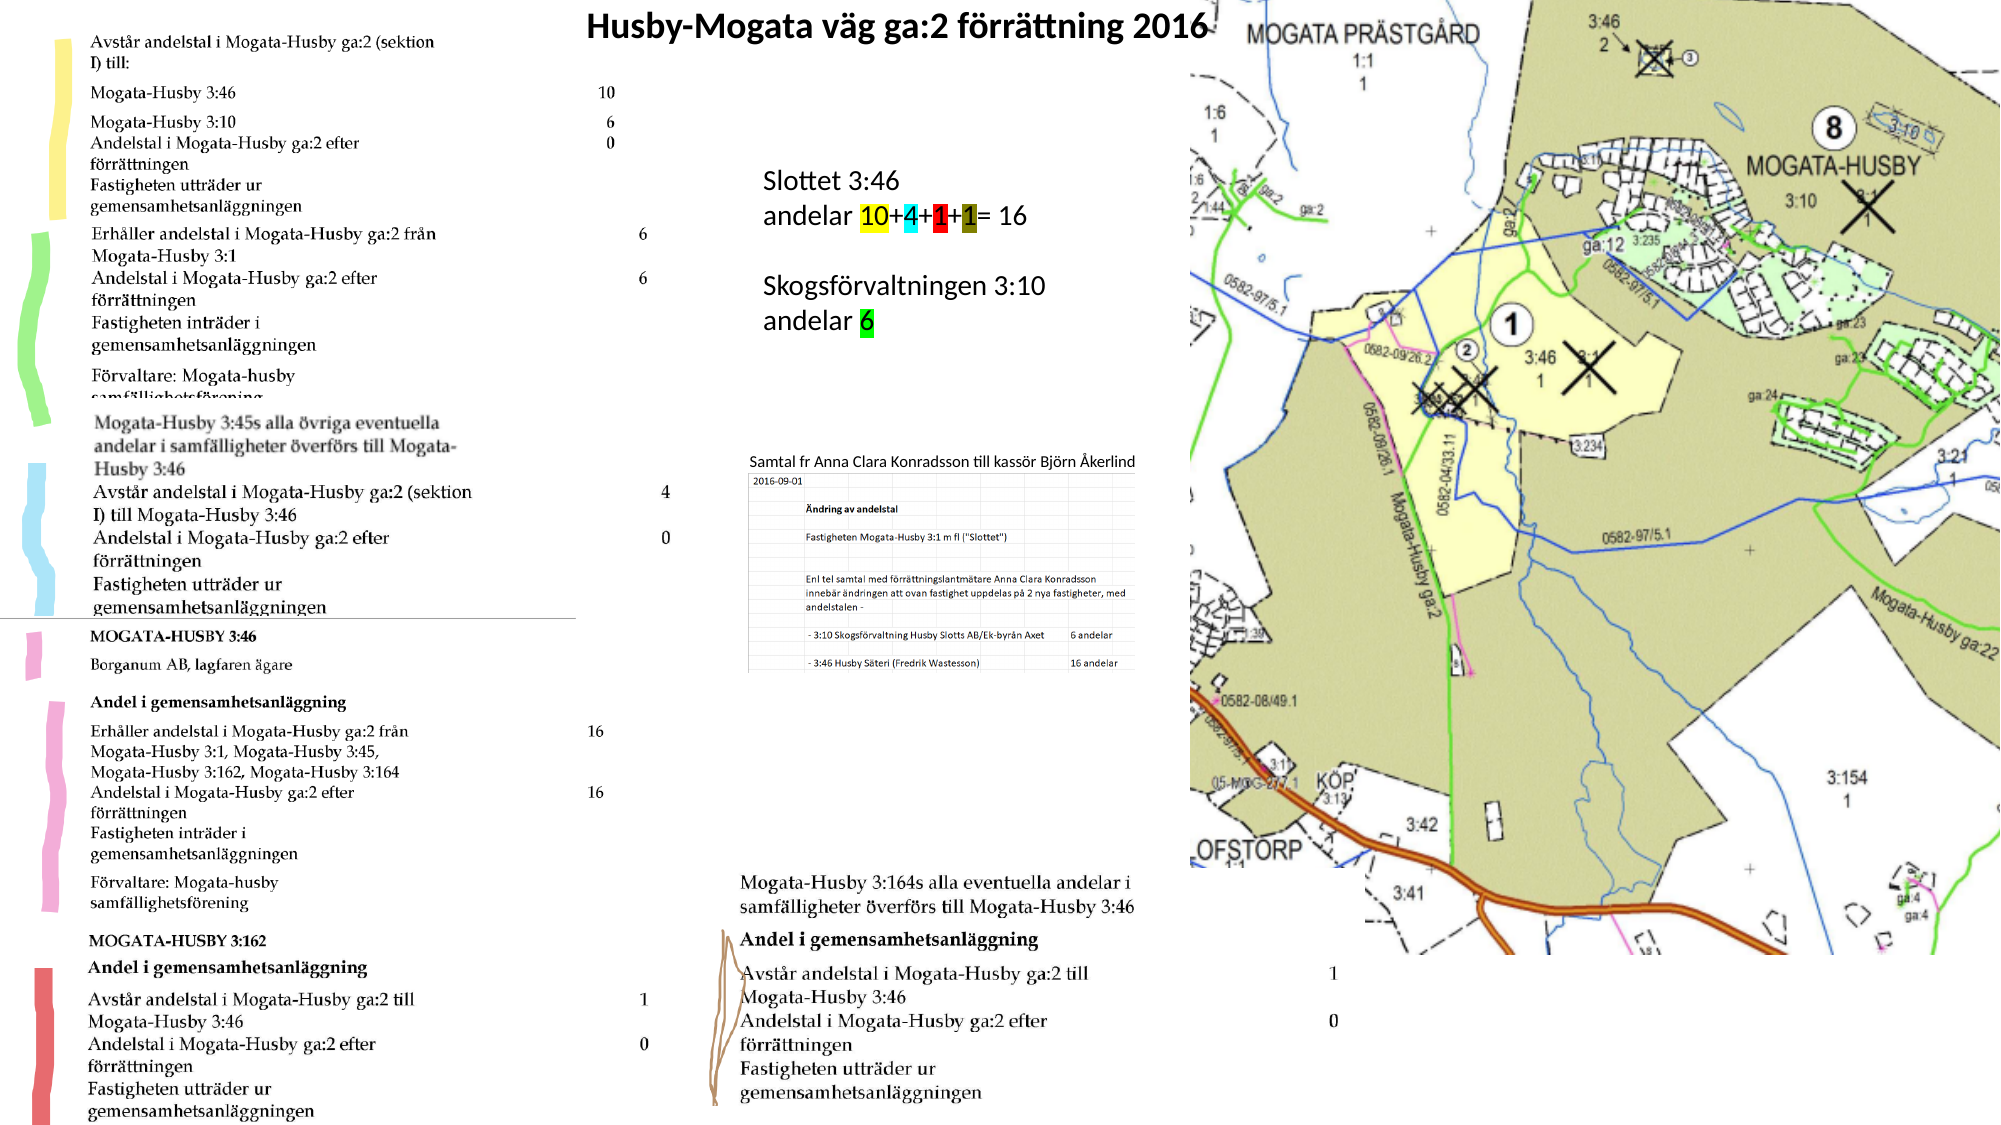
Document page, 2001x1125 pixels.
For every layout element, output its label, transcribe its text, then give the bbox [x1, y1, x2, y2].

text_box Husby-Mogata väg ga:2 förrättning 2016 [571, 0, 1189, 54]
picture [0, 27, 693, 918]
text_box Samtal fr Anna Clara Konradsson till kassör Björn Åkerlind [734, 443, 1163, 479]
picture [17, 929, 663, 1125]
text_box Slottet 3:46 andelar 10+4+1+1= 16 Skogsförvaltningen 3:10 andelar 6 [748, 154, 1092, 374]
picture [748, 473, 1135, 673]
picture [690, 0, 2000, 1106]
